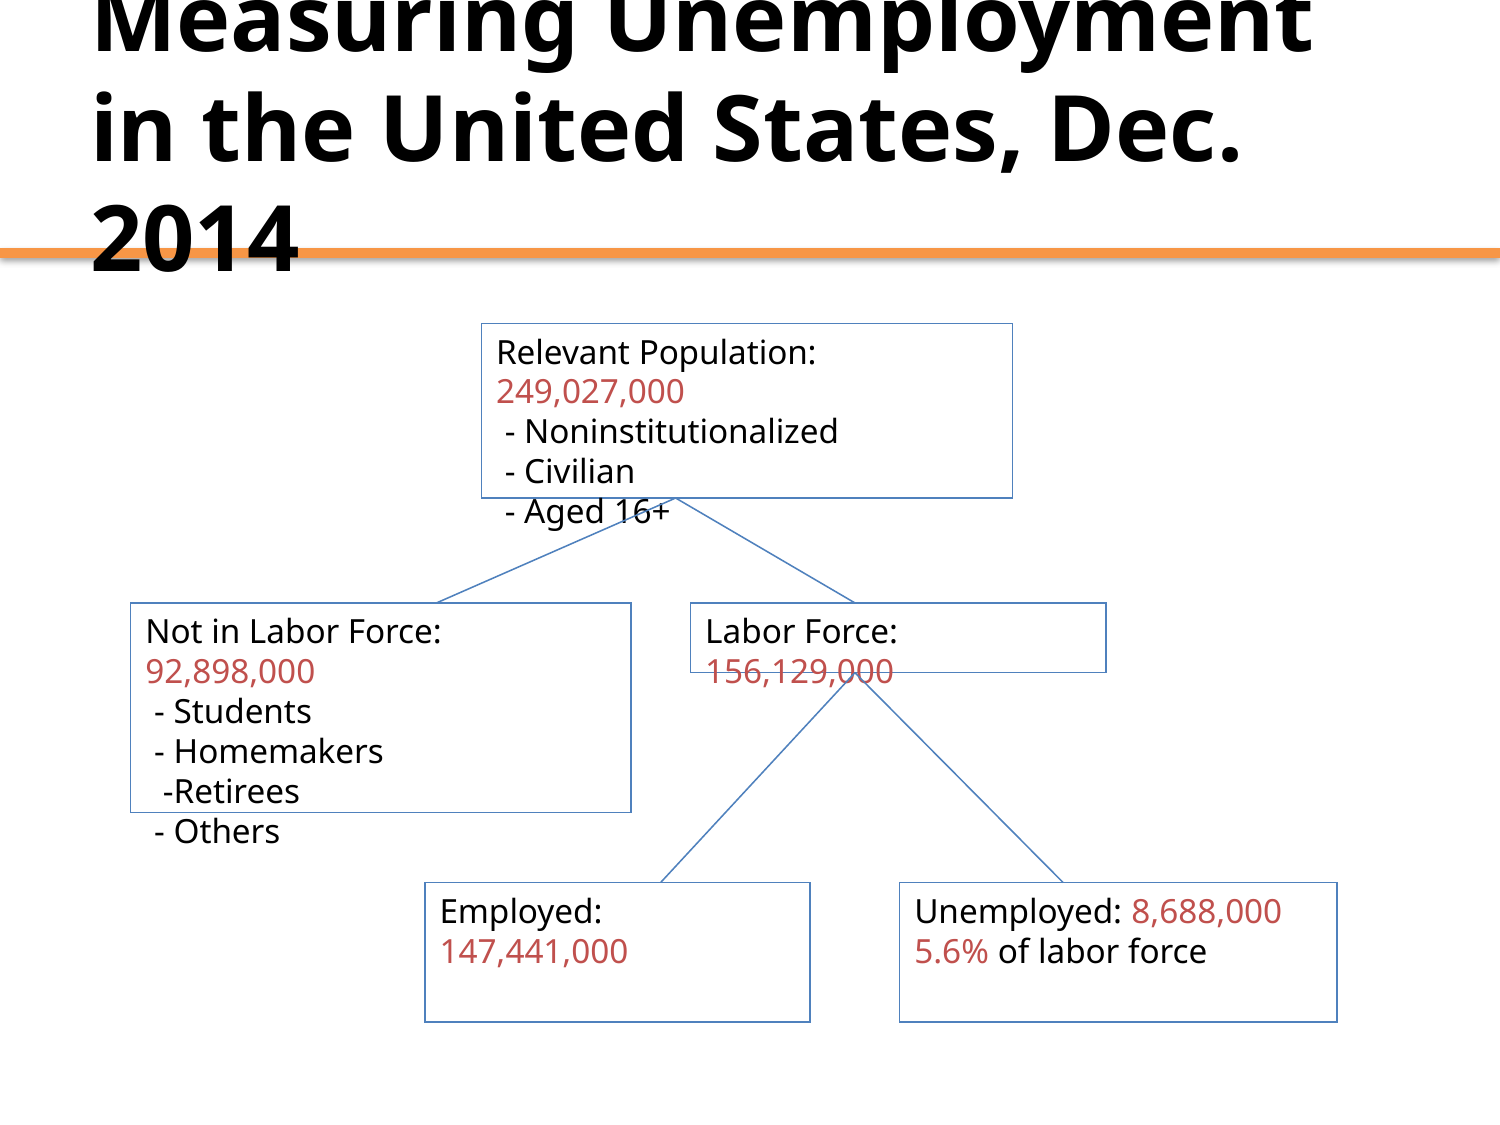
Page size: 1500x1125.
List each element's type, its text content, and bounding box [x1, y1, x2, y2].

title Measuring Unemployment in the United States, Dec. 2014 [75, 1, 1425, 251]
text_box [130, 284, 1338, 1125]
